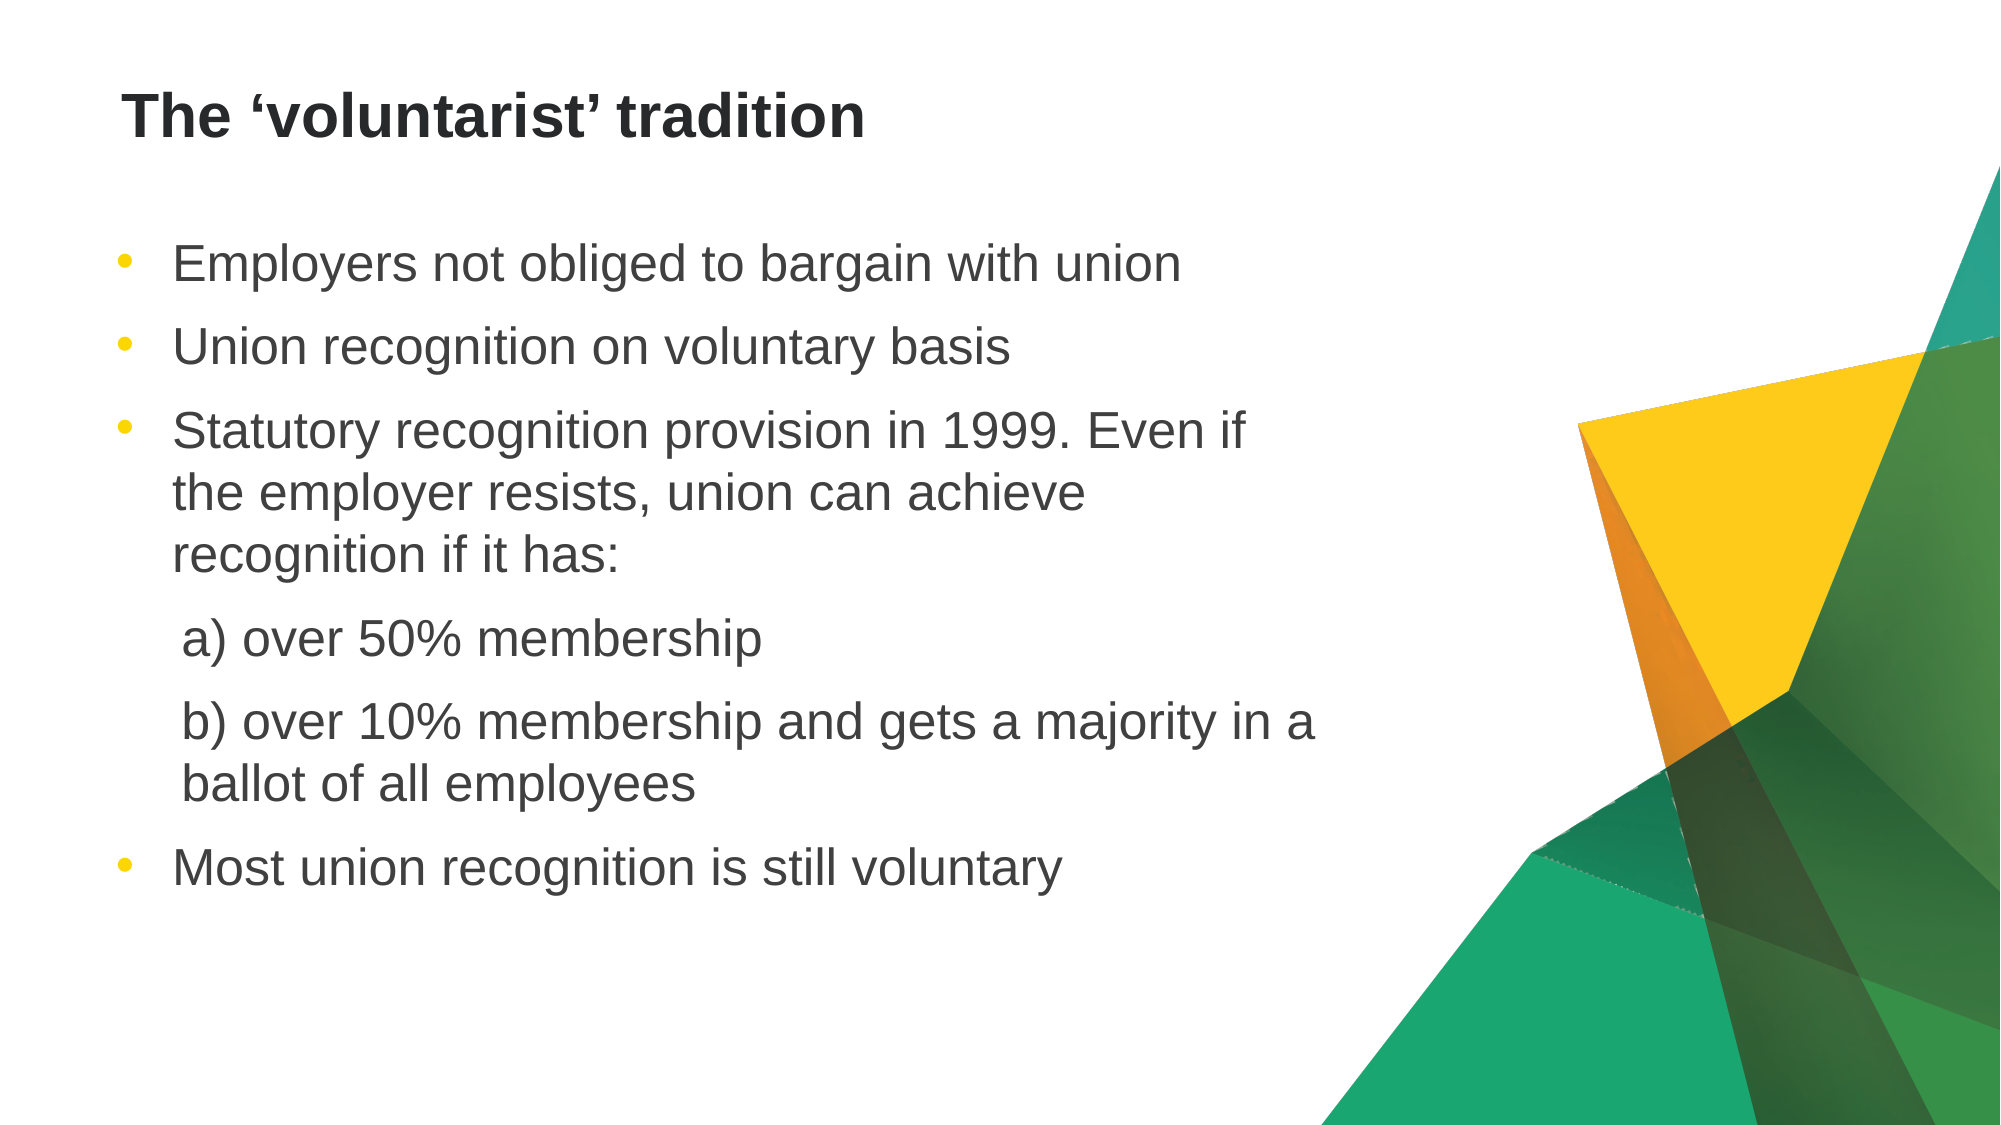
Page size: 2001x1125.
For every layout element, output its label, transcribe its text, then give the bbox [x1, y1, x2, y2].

picture [1321, 0, 2000, 1125]
list Employers not obliged to bargain with union Union recognition on voluntary basis Statutory recognition provision in 1999. Even if the employer resists, union can achieve recognition if it has: a) over 50% membership b) over 10% membership and gets a majority in a ballot of all employees Most union recognition is still voluntary [115, 0, 1317, 1125]
